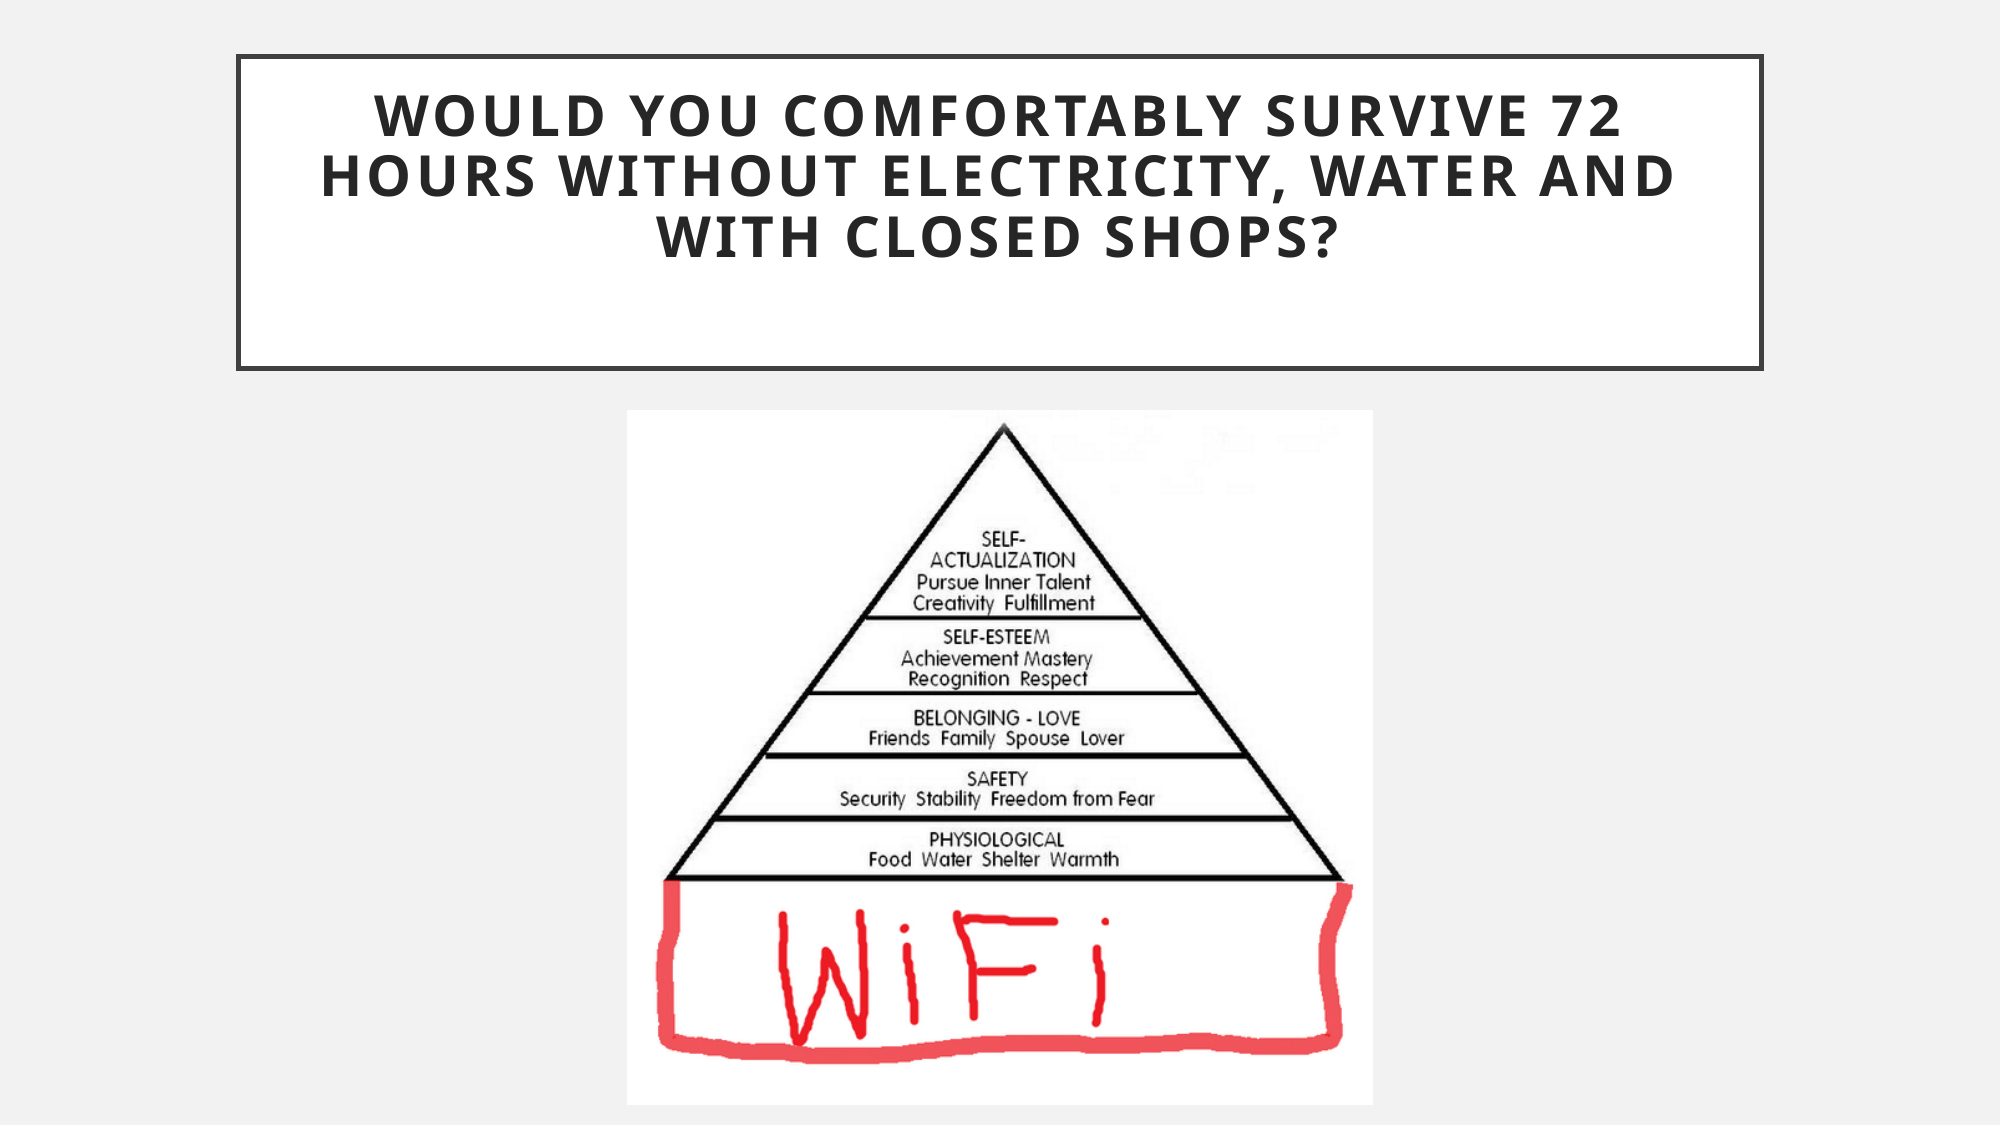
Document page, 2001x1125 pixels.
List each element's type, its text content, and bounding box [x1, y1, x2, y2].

title Would you comfortably survive 72 hours without electricity, water and with closed shops? [236, 54, 1764, 371]
picture [627, 410, 1373, 1105]
